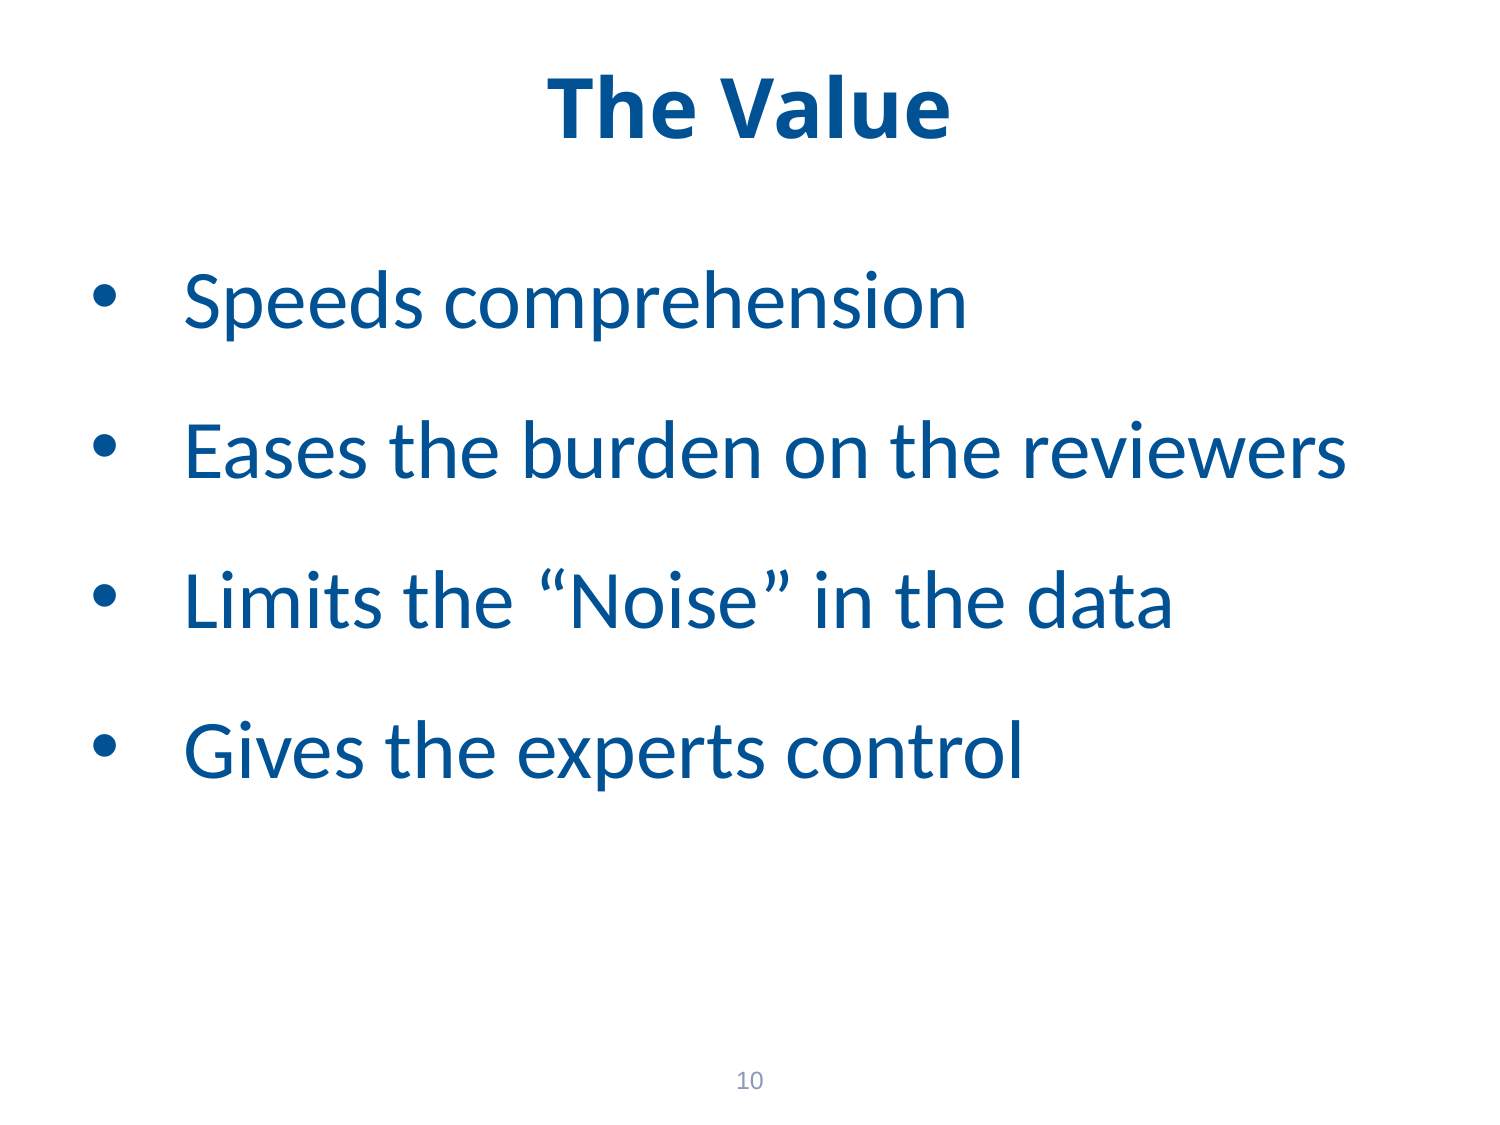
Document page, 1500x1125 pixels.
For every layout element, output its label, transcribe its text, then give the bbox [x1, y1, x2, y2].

slide_number 10 [662, 1050, 838, 1110]
text_box Speeds comprehension Eases the burden on the reviewers Limits the “Noise” in the data Gives the experts control [74, 237, 1425, 938]
title The Value [74, 29, 1426, 181]
